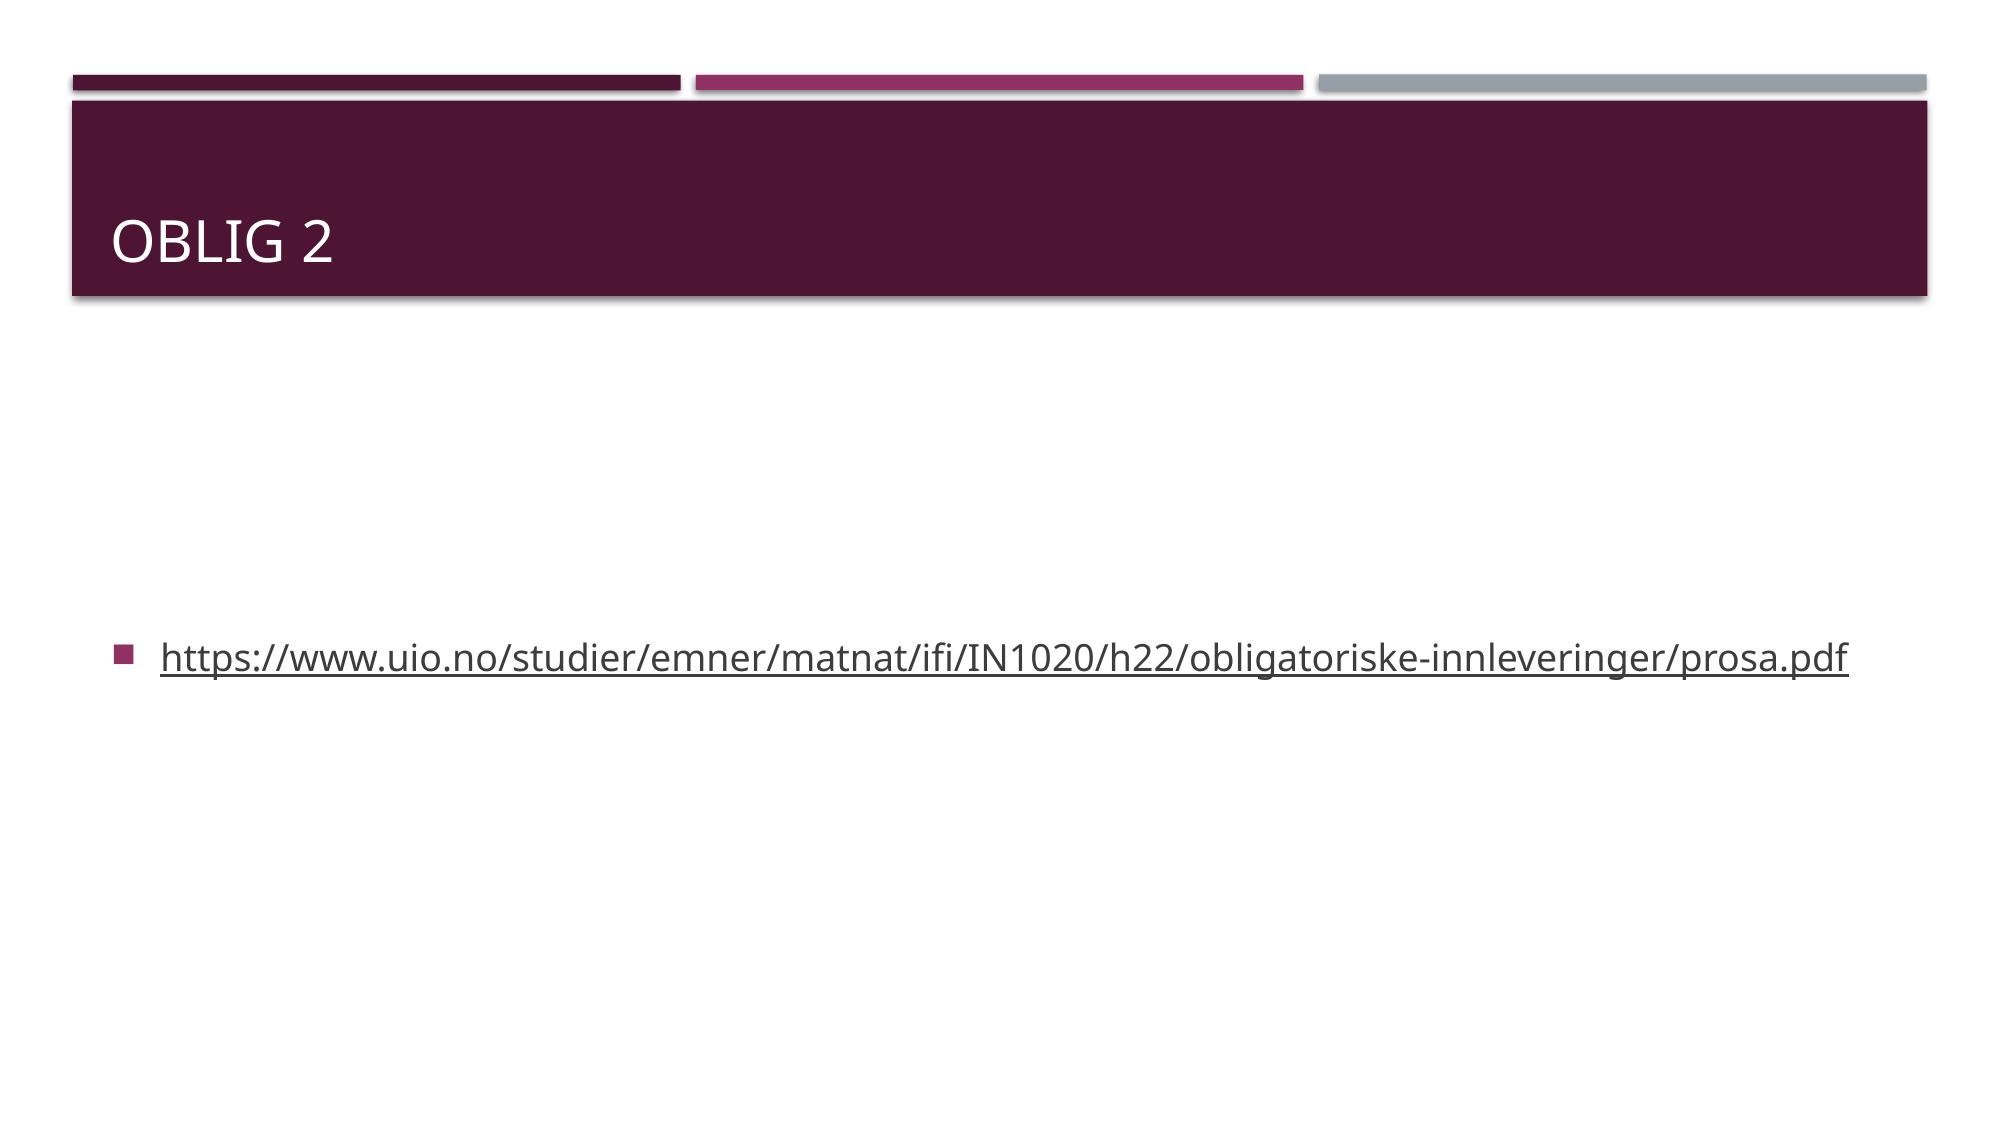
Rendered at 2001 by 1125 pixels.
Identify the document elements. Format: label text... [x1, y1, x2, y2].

title Oblig 2 [95, 115, 1905, 282]
list https://www.uio.no/studier/emner/matnat/ifi/IN1020/h22/obligatoriske-innleveringer/prosa.pdf [95, 357, 1905, 962]
